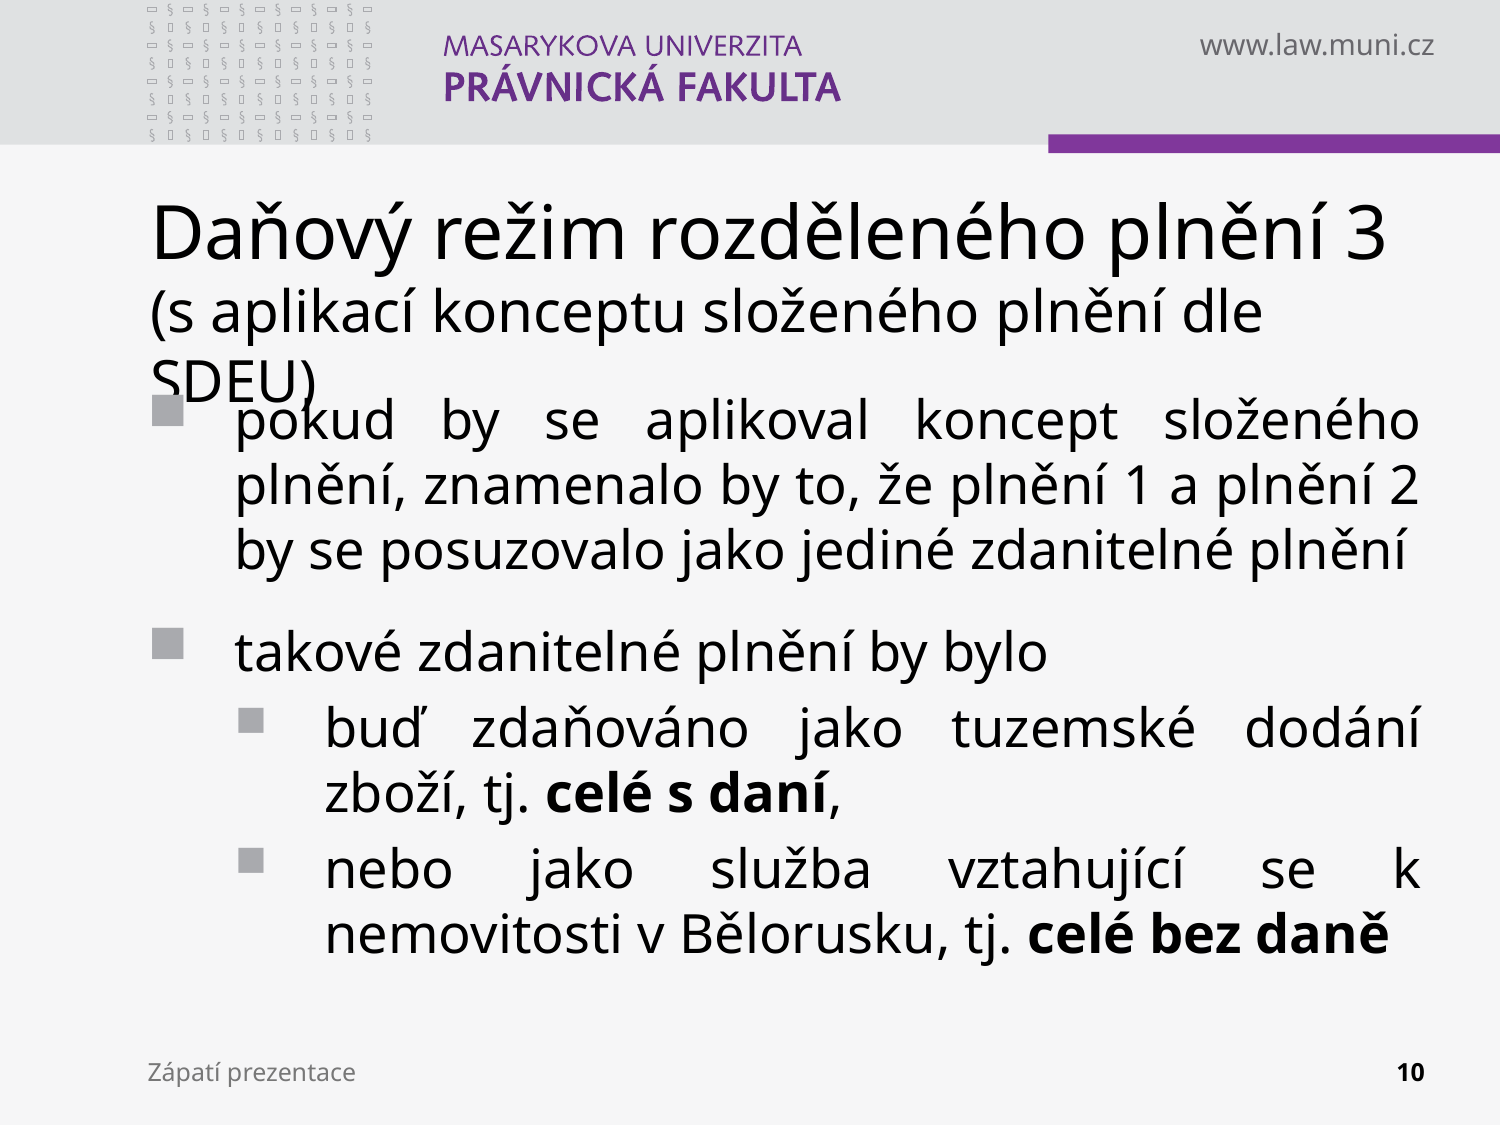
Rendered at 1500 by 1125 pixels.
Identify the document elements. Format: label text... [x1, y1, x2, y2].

list pokud by se aplikoval koncept složeného plnění, znamenalo by to, že plnění 1 a plnění 2 by se posuzovalo jako jediné zdanitelné plnění takové zdanitelné plnění by bylo buď zdaňováno jako tuzemské dodání zboží, tj. celé s daní, nebo jako služba vztahující se k nemovitosti v Bělorusku, tj. celé bez daně [147, 385, 1423, 1006]
slide_number 10 [1315, 1056, 1426, 1101]
footer Zápatí prezentace [147, 1056, 1270, 1101]
title Daňový režim rozděleného plnění 3 (s aplikací konceptu složeného plnění dle SDEU) [149, 184, 1426, 374]
